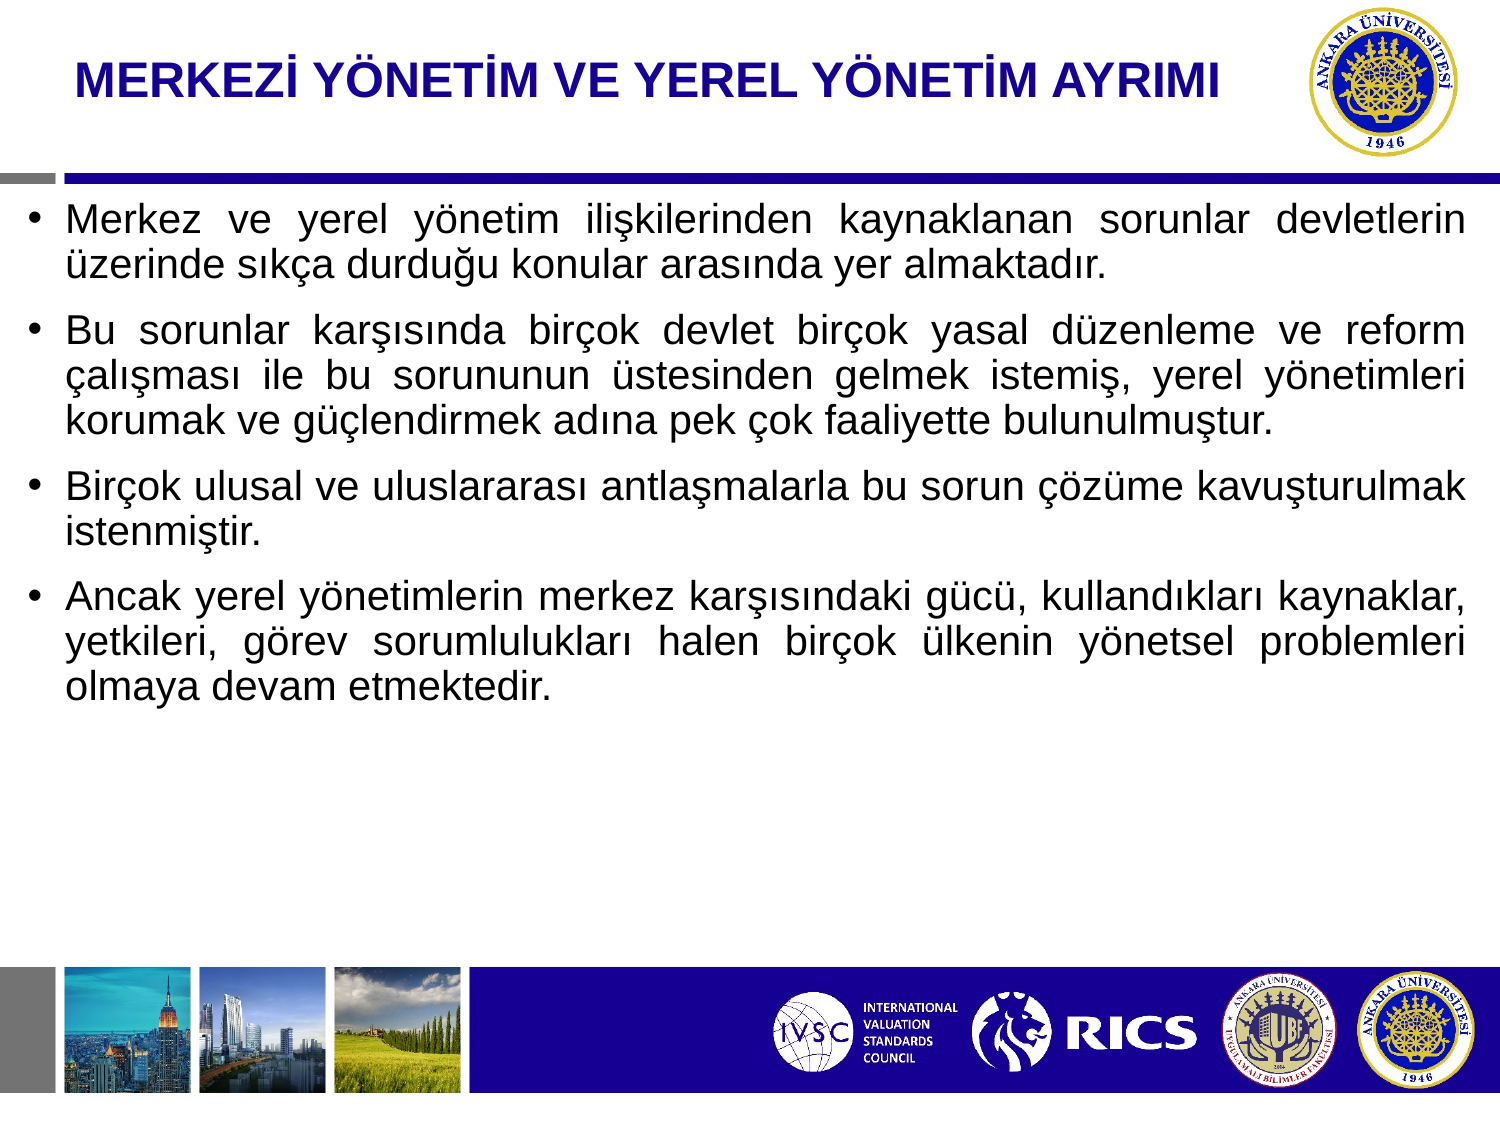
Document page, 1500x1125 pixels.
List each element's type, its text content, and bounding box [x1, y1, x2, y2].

list Merkez ve yerel yönetim ilişkilerinden kaynaklanan sorunlar devletlerin üzerinde sıkça durduğu konular arasında yer almaktadır. Bu sorunlar karşısında birçok devlet birçok yasal düzenleme ve reform çalışması ile bu sorununun üstesinden gelmek istemiş, yerel yönetimleri korumak ve güçlendirmek adına pek çok faaliyette bulunulmuştur. Birçok ulusal ve uluslararası antlaşmalarla bu sorun çözüme kavuşturulmak istenmiştir. Ancak yerel yönetimlerin merkez karşısındaki gücü, kullandıkları kaynaklar, yetkileri, görev sorumlulukları halen birçok ülkenin yönetsel problemleri olmaya devam etmektedir. [27, 197, 1468, 960]
picture [0, 0, 1500, 1125]
footer [510, 1046, 990, 1103]
title MERKEZİ YÖNETİM VE YEREL YÖNETİM AYRIMI [74, 54, 1331, 139]
